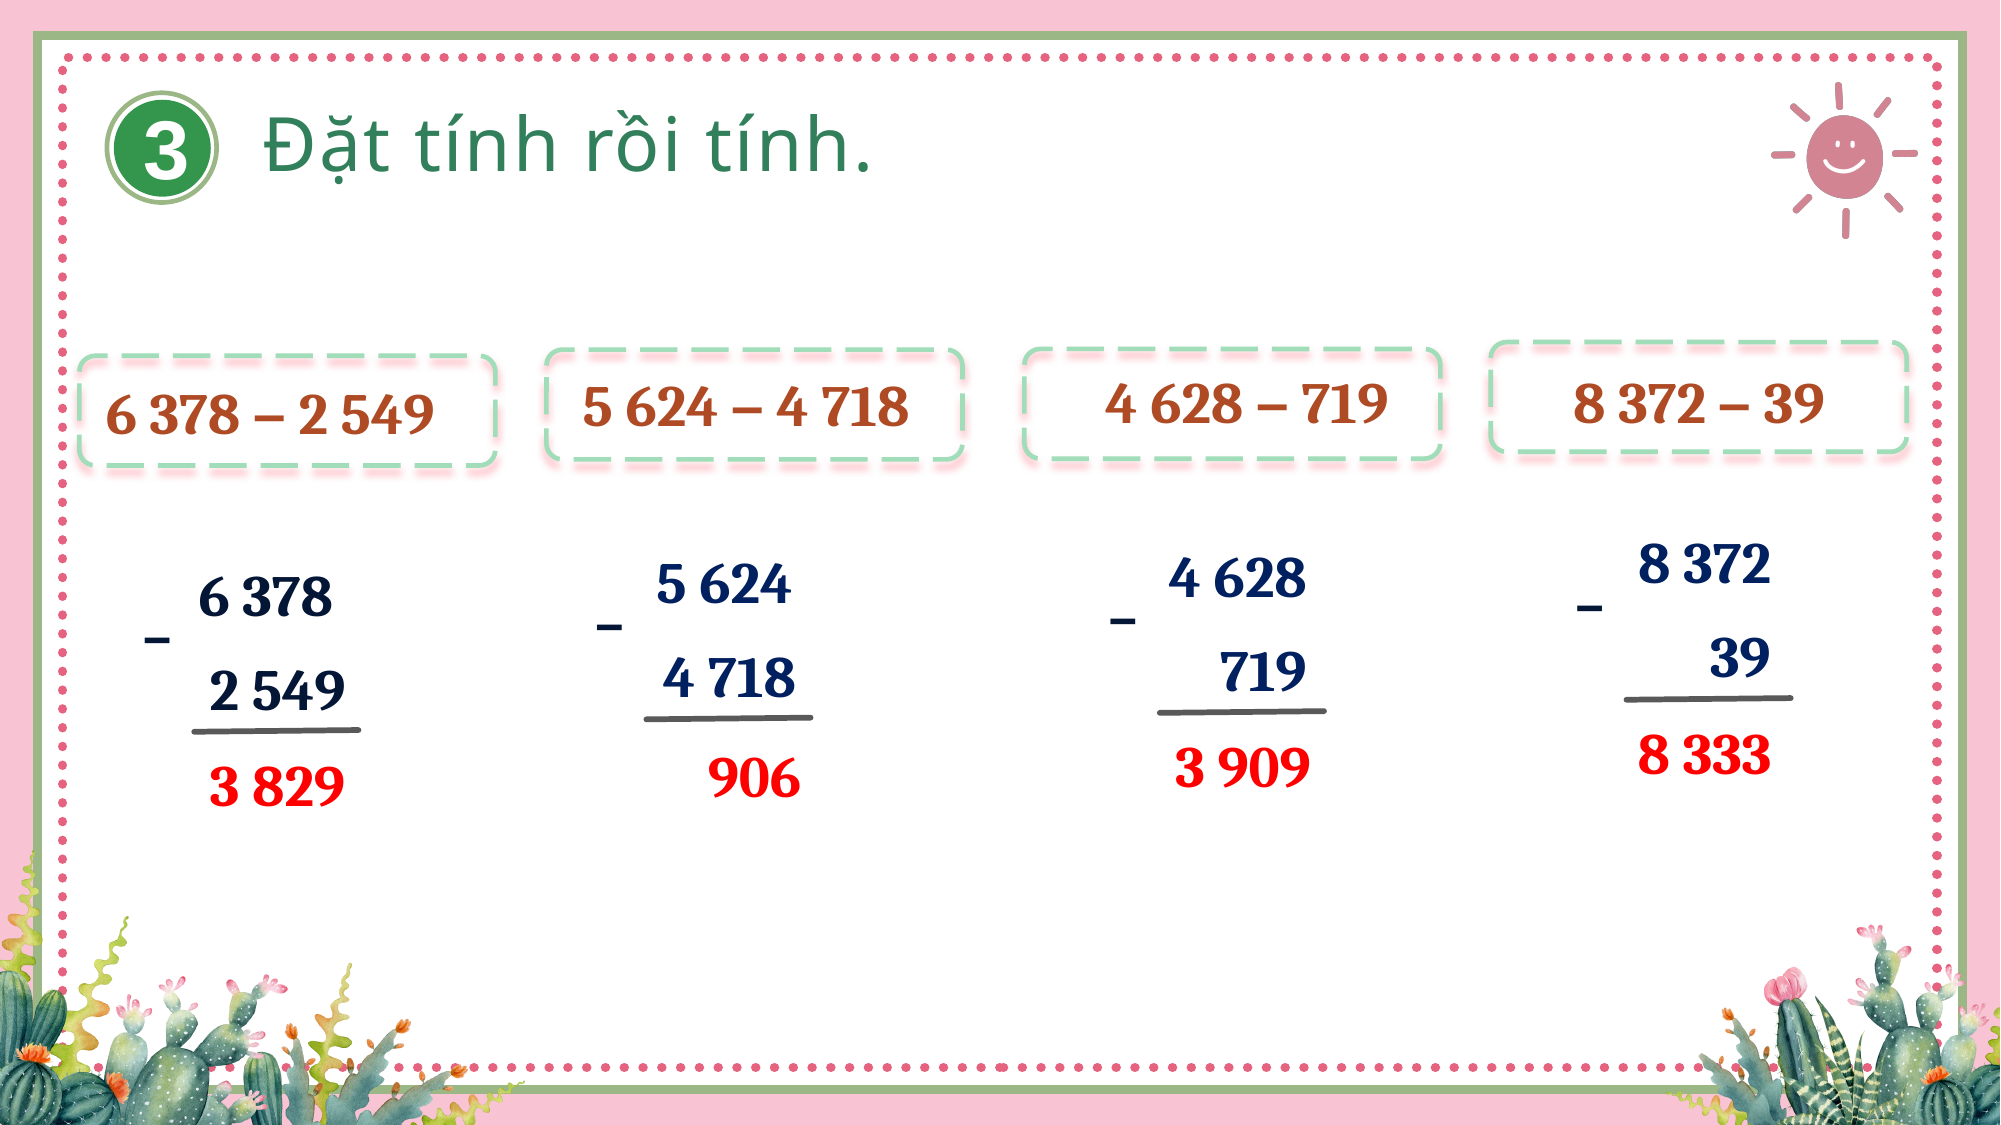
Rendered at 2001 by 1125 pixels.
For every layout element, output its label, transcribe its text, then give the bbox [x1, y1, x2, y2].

text_box Đặt tính rồi tính. [247, 89, 963, 194]
picture [1665, 924, 2000, 1125]
text_box 6 378 – 2 549 [68, 368, 74, 454]
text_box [1551, 518, 1850, 795]
text_box 5 624 – 4 718 [538, 360, 542, 446]
picture [0, 850, 525, 1125]
text_box 4 628 – 719 [1067, 357, 1426, 443]
picture [1770, 81, 1919, 240]
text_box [1084, 531, 1373, 808]
text_box [1023, 347, 1442, 460]
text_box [106, 89, 217, 206]
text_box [571, 537, 864, 818]
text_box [119, 550, 387, 827]
text_box [545, 348, 964, 461]
text_box [1489, 341, 1908, 453]
text_box 8 372 – 39 [1537, 357, 1860, 443]
text_box [78, 354, 497, 467]
